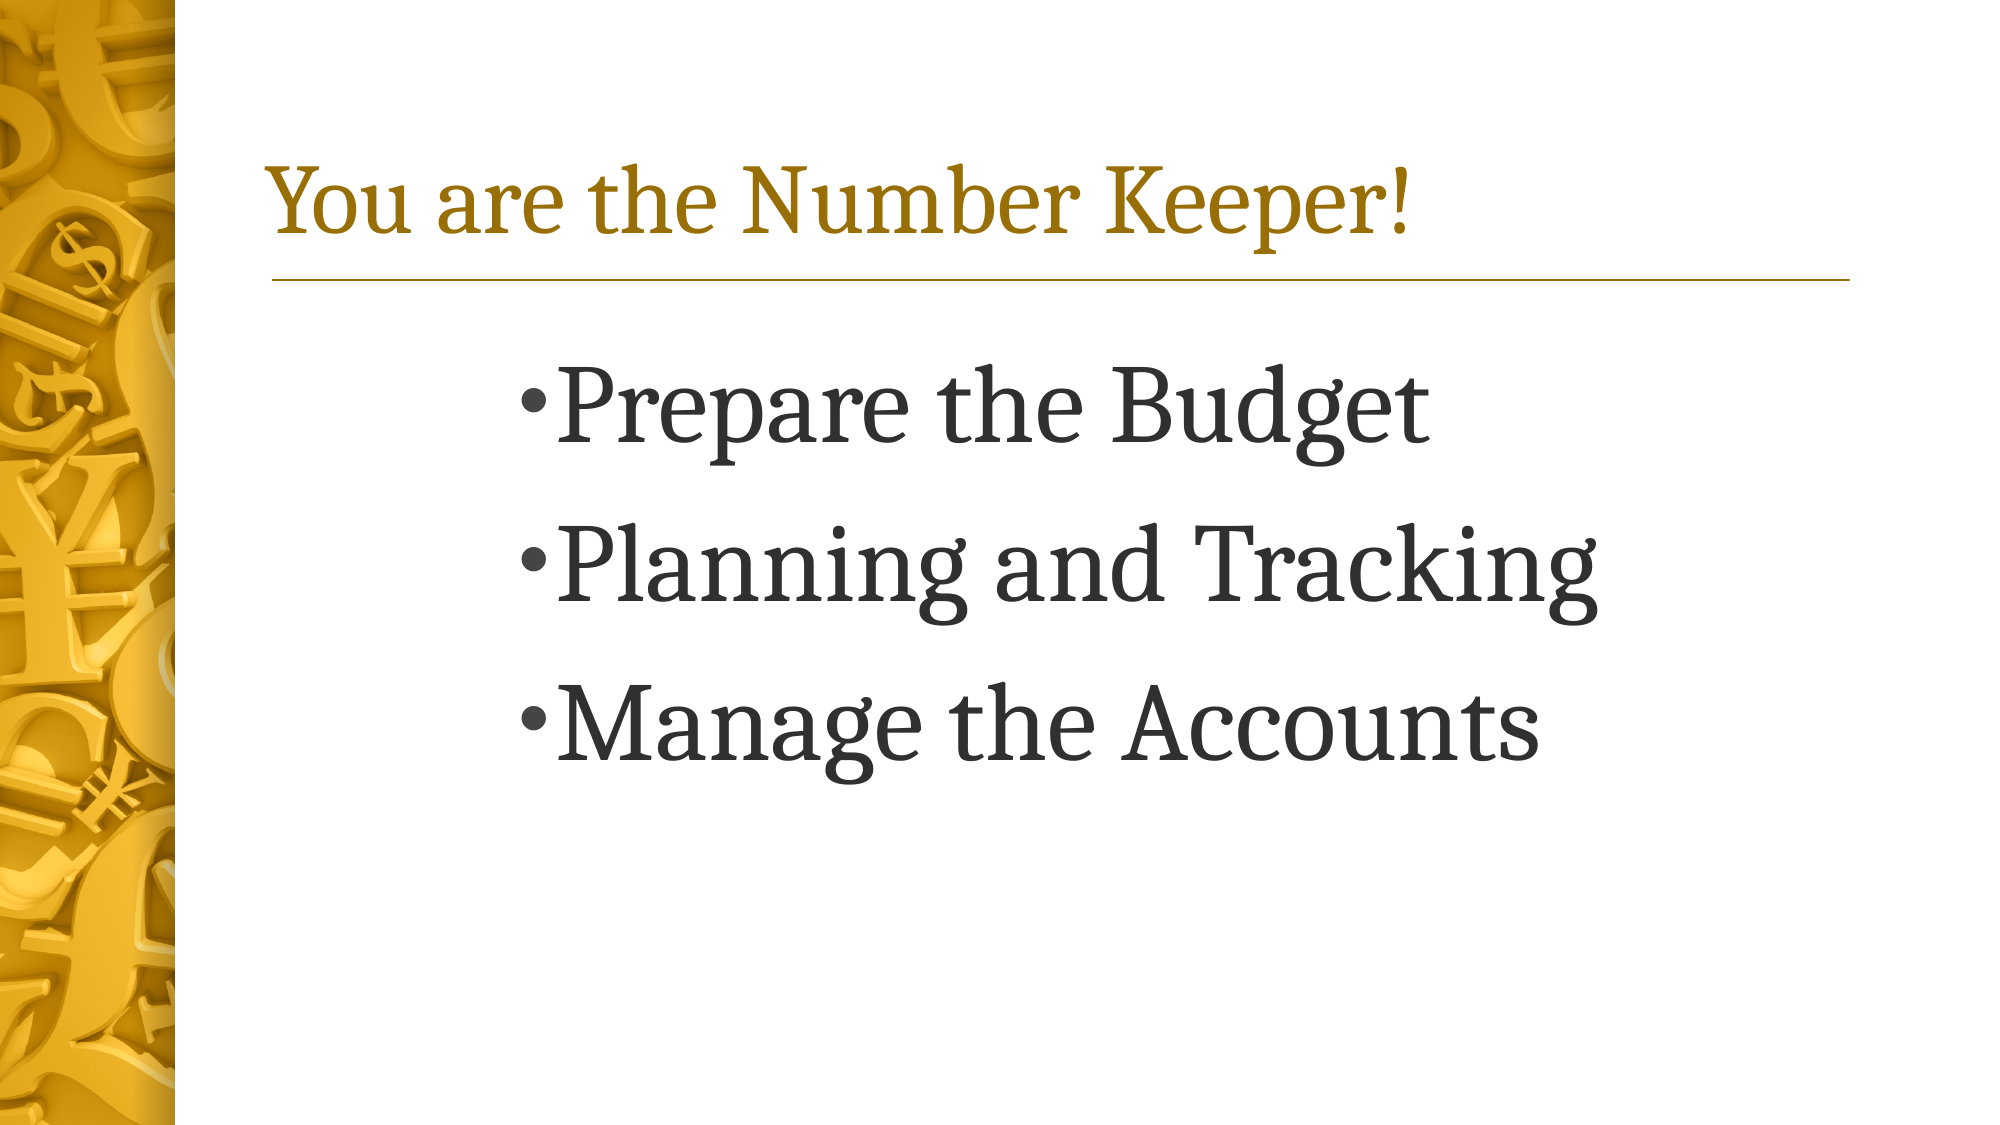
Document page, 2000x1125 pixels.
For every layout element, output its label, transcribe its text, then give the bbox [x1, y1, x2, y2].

list Prepare the Budget Planning and Tracking Manage the Accounts [503, 338, 1780, 1026]
title You are the Number Keeper! [249, 62, 1863, 263]
picture [0, 0, 175, 1125]
